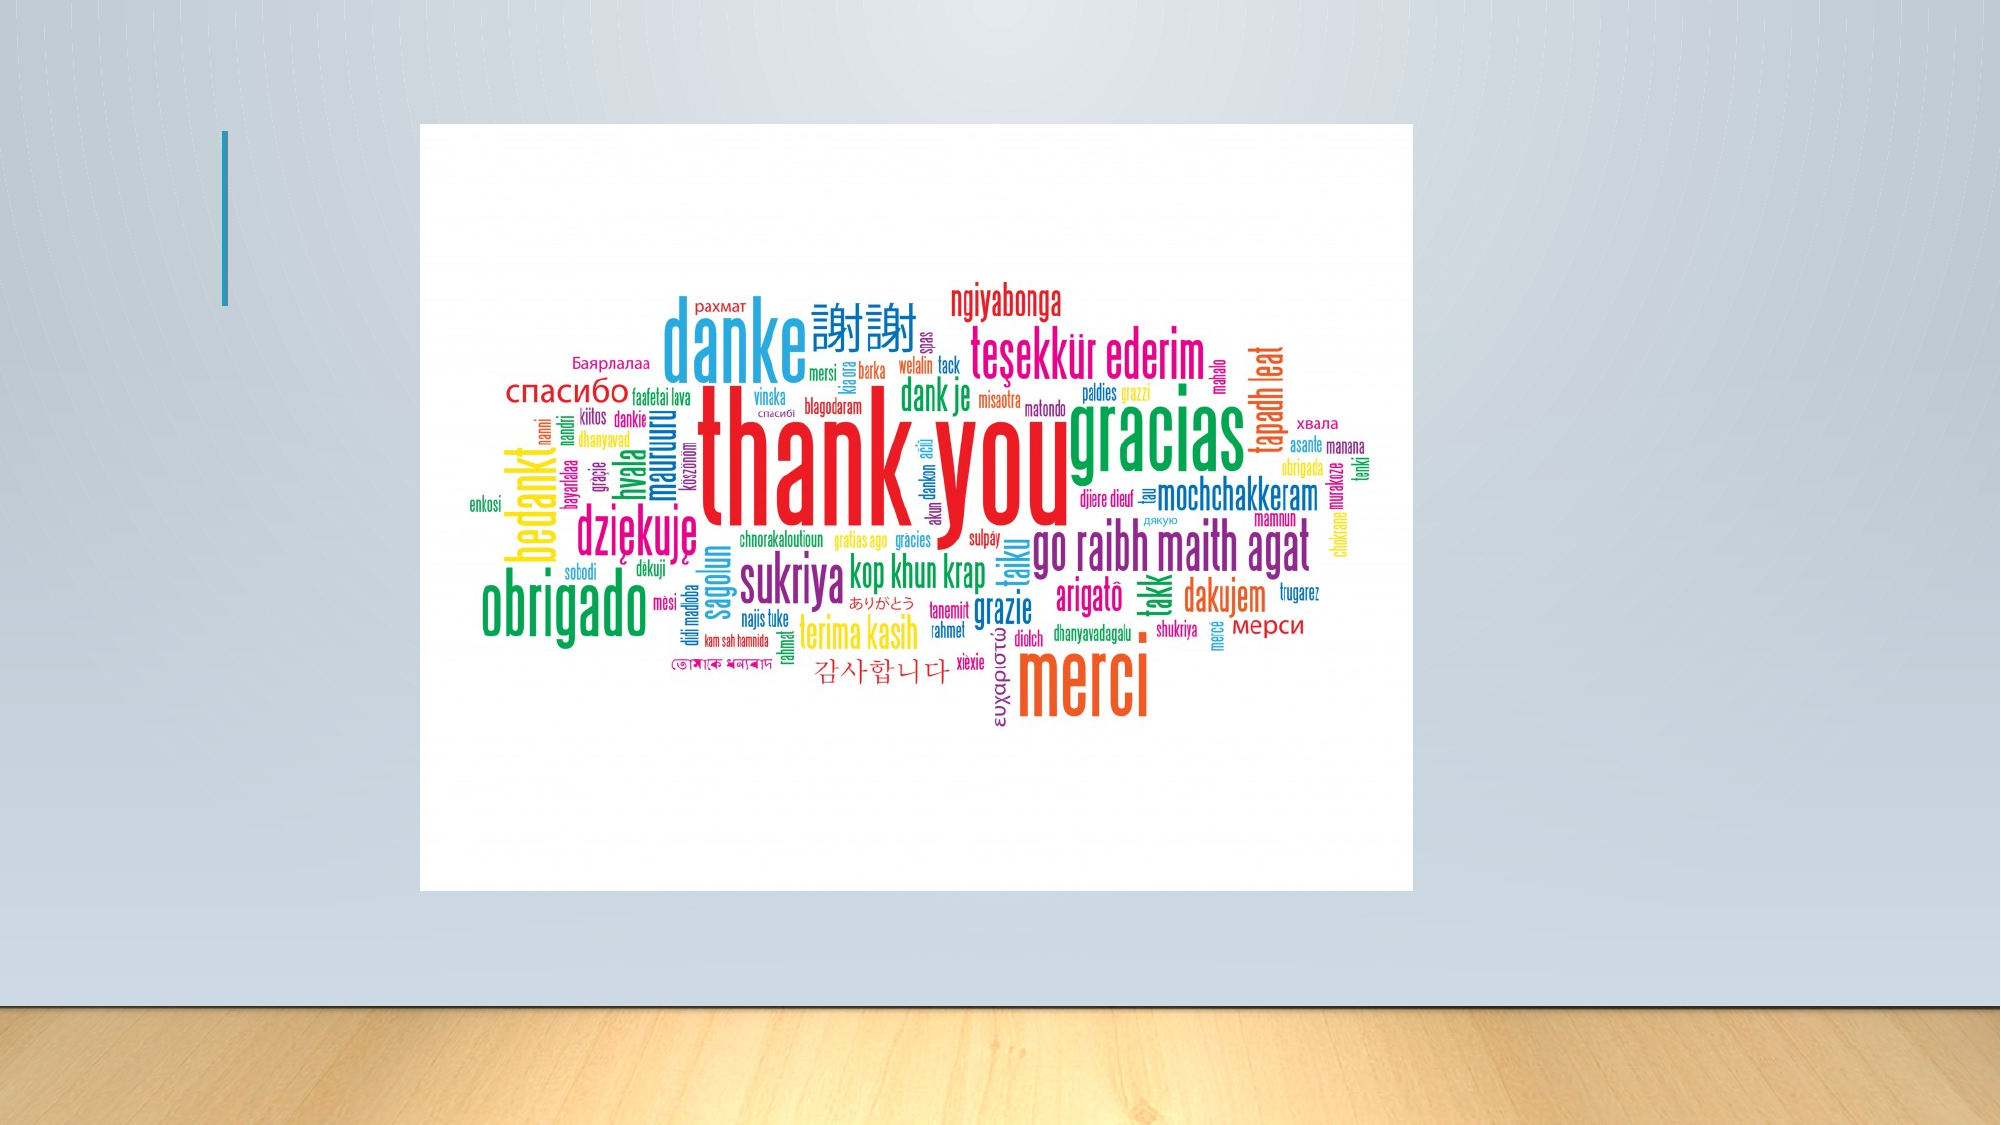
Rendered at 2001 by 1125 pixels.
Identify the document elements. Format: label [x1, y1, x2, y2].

list [420, 124, 1413, 891]
picture [0, 1006, 2000, 1125]
